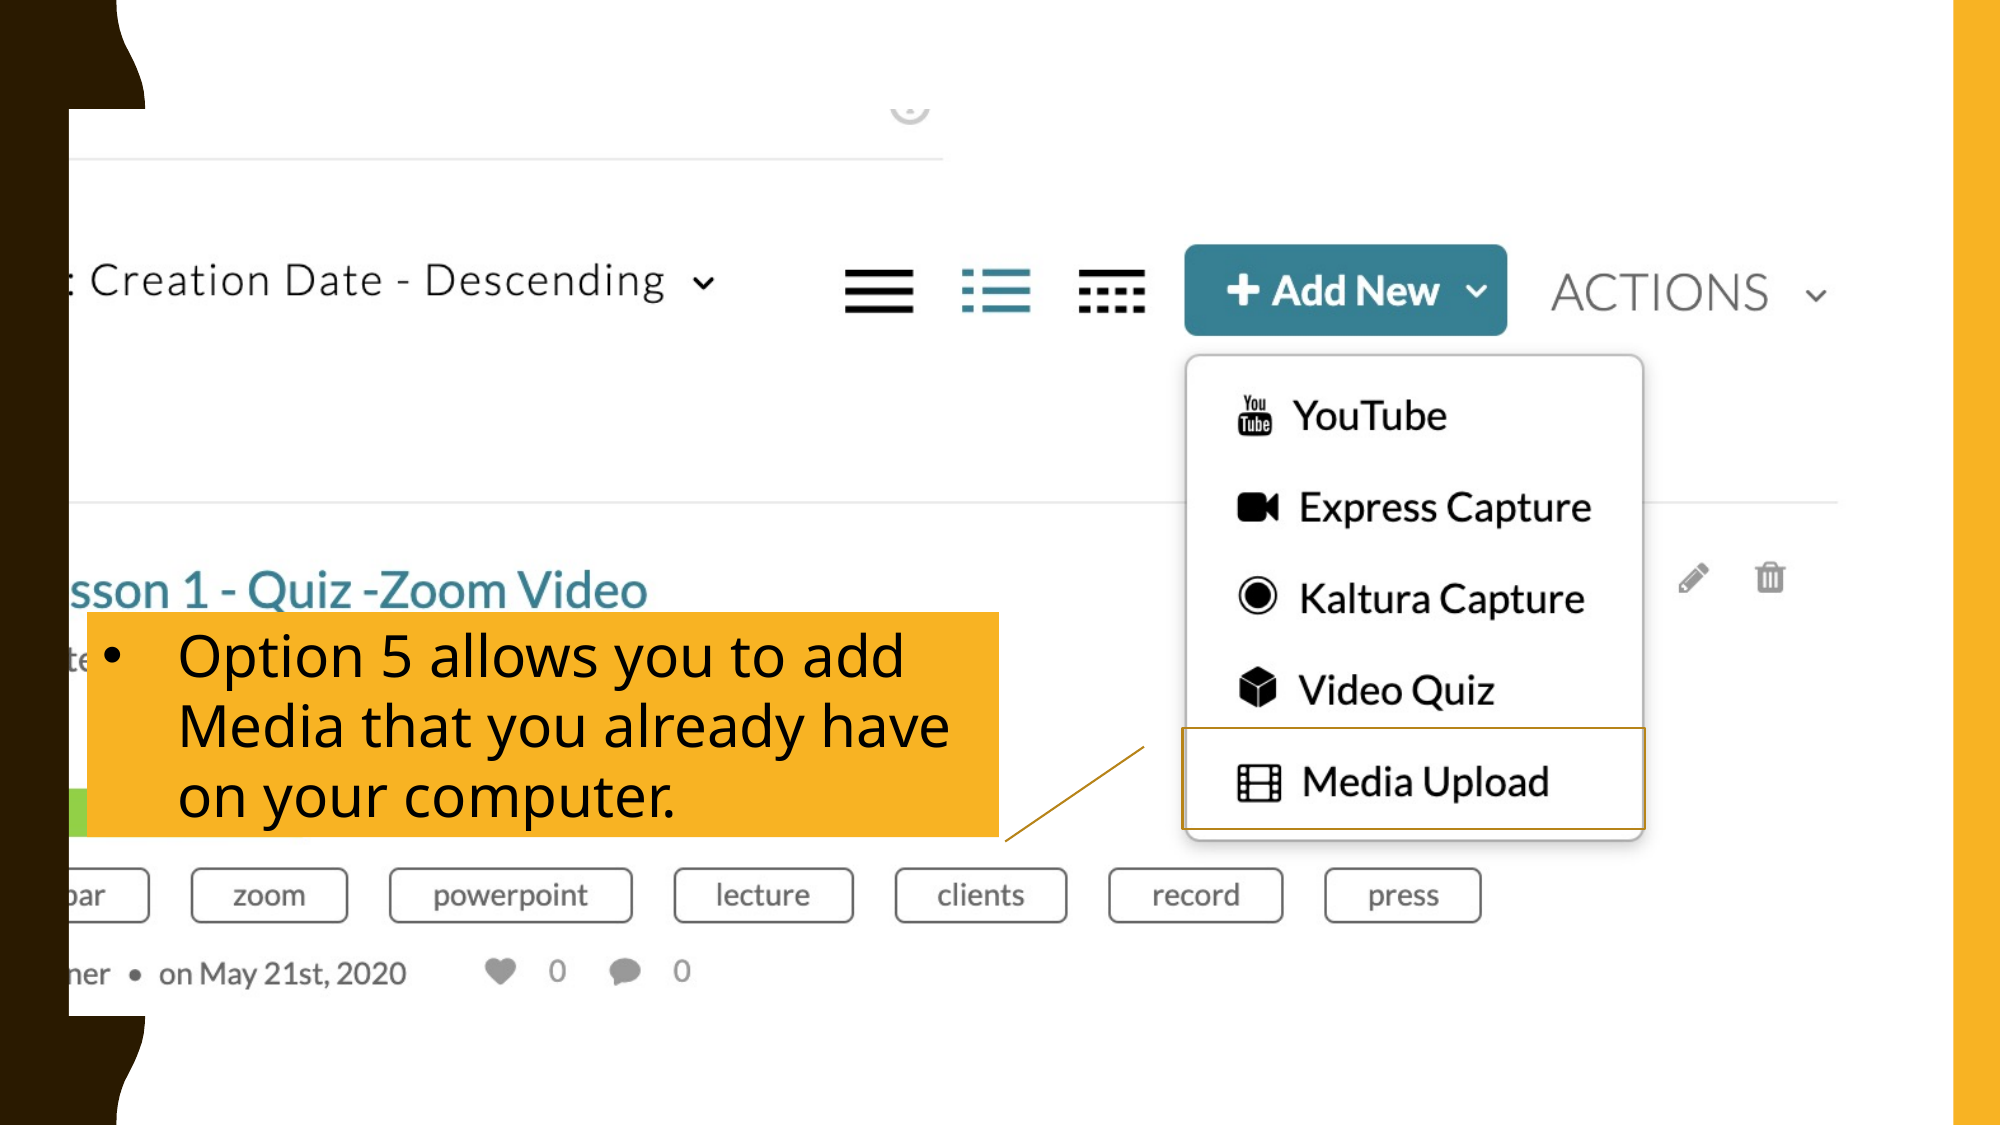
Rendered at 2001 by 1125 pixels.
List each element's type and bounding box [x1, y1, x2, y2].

list [68, 109, 1931, 1016]
